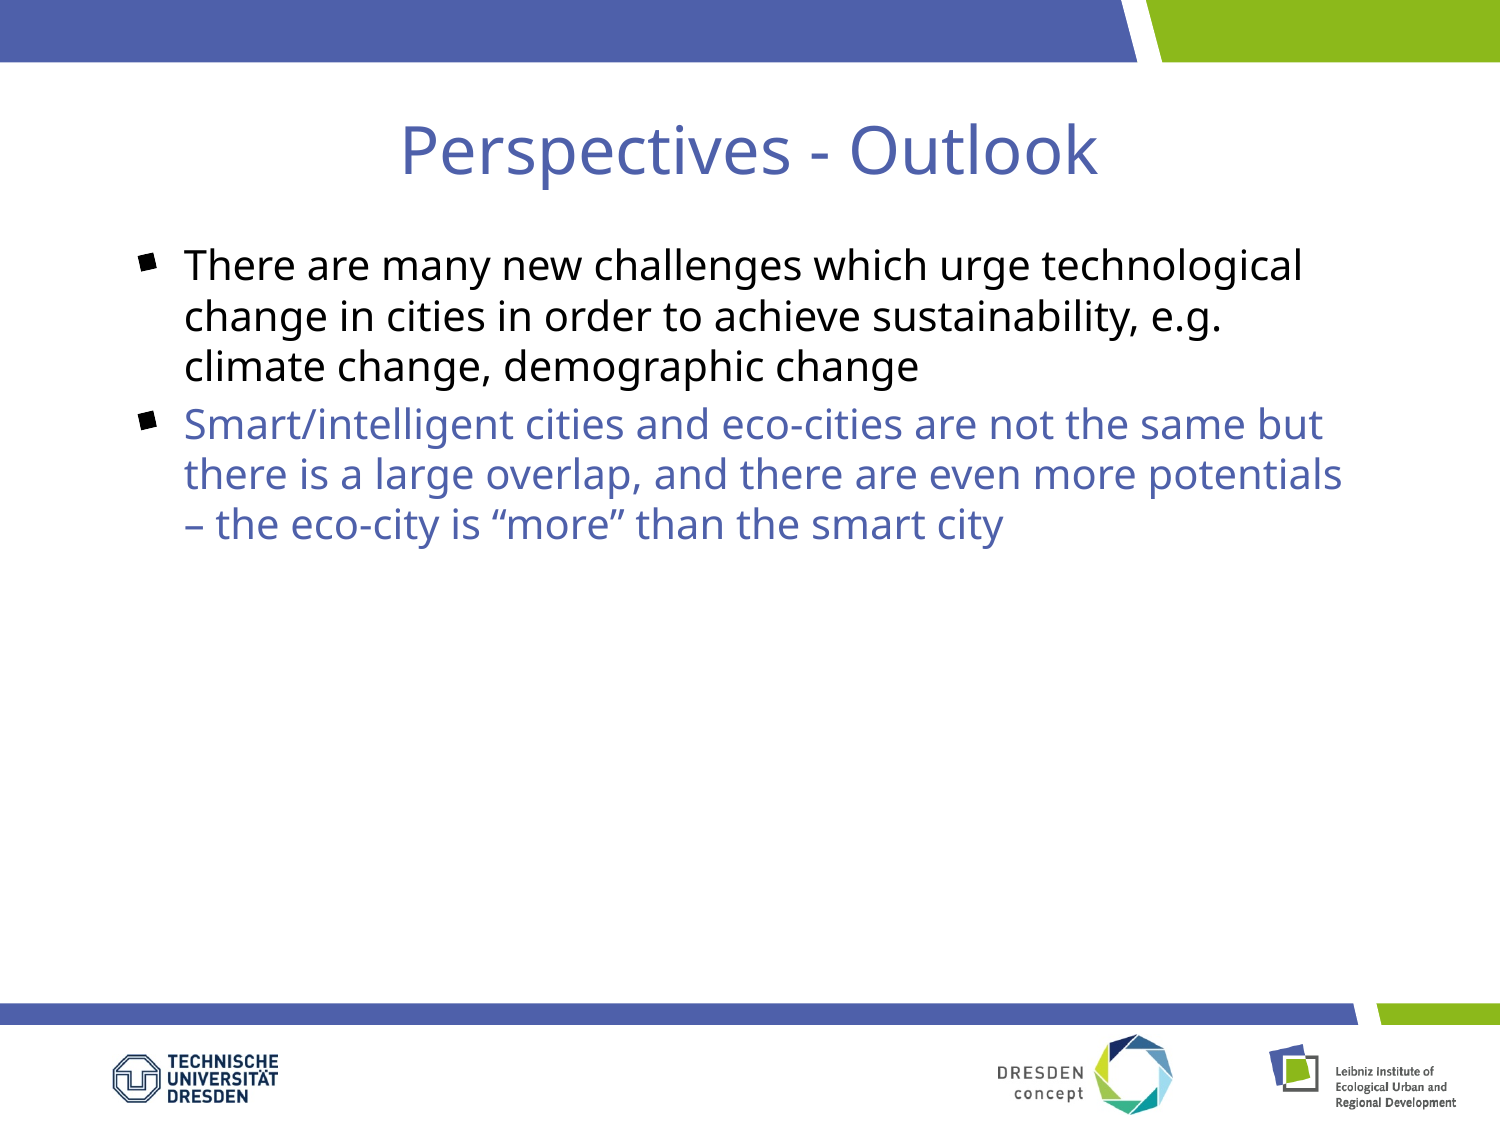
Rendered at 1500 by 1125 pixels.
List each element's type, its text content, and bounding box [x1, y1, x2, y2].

picture [998, 1034, 1173, 1115]
title Perspectives - Outlook [112, 99, 1388, 213]
picture [127, 249, 157, 279]
picture [112, 1054, 278, 1103]
picture [127, 407, 157, 438]
picture [1261, 1036, 1468, 1117]
list There are many new challenges which urge technological change in cities in order to achieve sustainability, e.g. climate change, demographic change Smart/intelligent cities and eco-cities are not the same but there is a large overlap, and there are even more potentials – the eco-city is “more” than the smart city [112, 231, 1388, 965]
